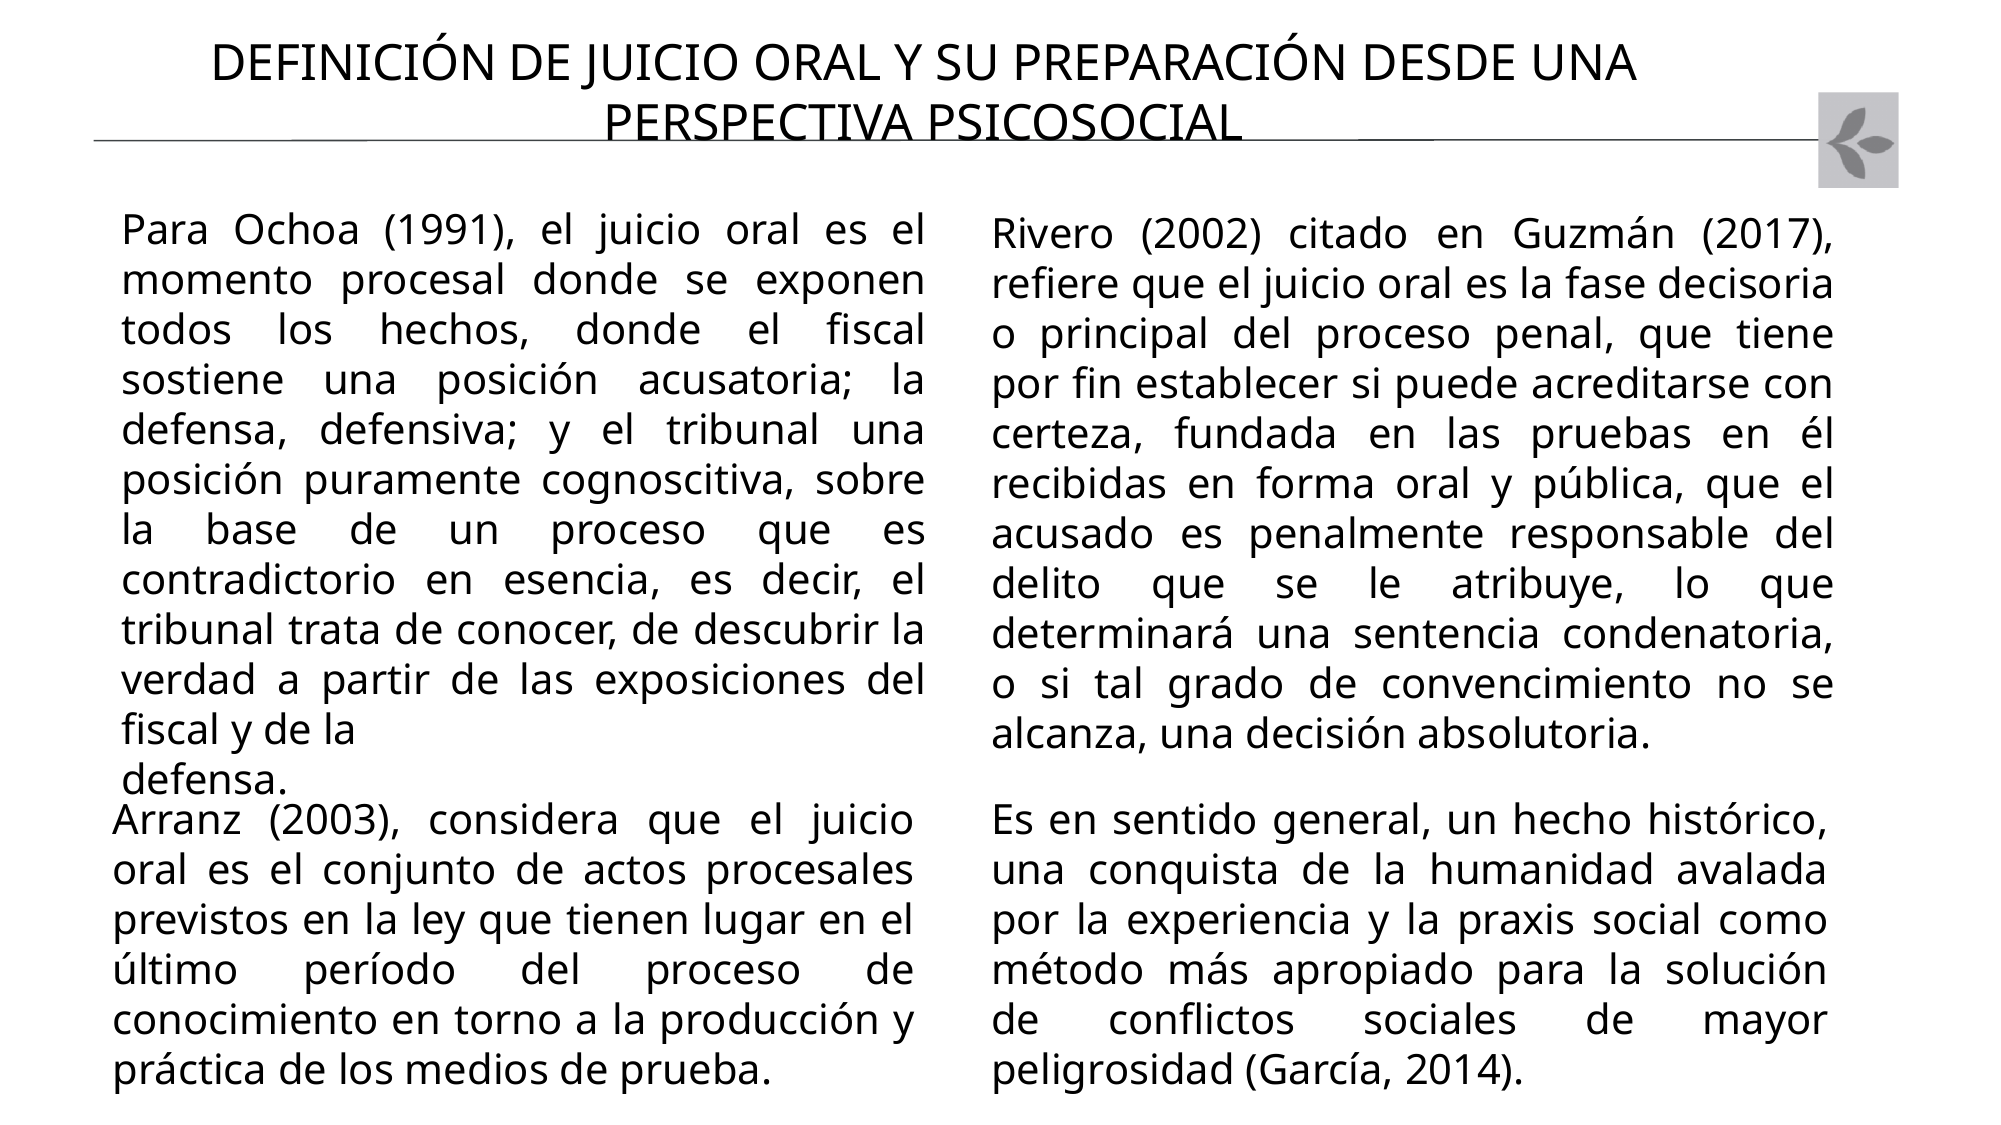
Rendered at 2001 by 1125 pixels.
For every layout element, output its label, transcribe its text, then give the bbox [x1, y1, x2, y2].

picture [1810, 93, 1907, 188]
text_box Es en sentido general, un hecho histórico, una conquista de la humanidad avalada por la experiencia y la praxis social como método más apropiado para la solución de conflictos sociales de mayor peligrosidad (García, 2014). [976, 785, 1844, 1094]
text_box Arranz (2003), considera que el juicio oral es el conjunto de actos procesales previstos en la ley que tienen lugar en el último período del proceso de conocimiento en torno a la producción y práctica de los medios de prueba. [97, 785, 930, 1090]
text_box Rivero (2002) citado en Guzmán (2017), refiere que el juicio oral es la fase decisoria o principal del proceso penal, que tiene por fin establecer si puede acreditarse con certeza, fundada en las pruebas en él recibidas en forma oral y pública, que el acusado es penalmente responsable del delito que se le atribuye, lo que determinará una sentencia condenatoria, o si tal grado de convencimiento no se alcanza, una decisión absolutoria. [976, 199, 1851, 704]
text_box DEFINICIÓN DE JUICIO ORAL Y SU PREPARACIÓN DESDE UNA PERSPECTIVA PSICOSOCIAL [144, 23, 1703, 82]
text_box Para Ochoa (1991), el juicio oral es el momento procesal donde se exponen todos los hechos, donde el fiscal sostiene una posición acusatoria; la defensa, defensiva; y el tribunal una posición puramente cognoscitiva, sobre la base de un proceso que es contradictorio en esencia, es decir, el tribunal trata de conocer, de descubrir la verdad a partir de las exposiciones del fiscal y de la defensa. [106, 195, 942, 756]
